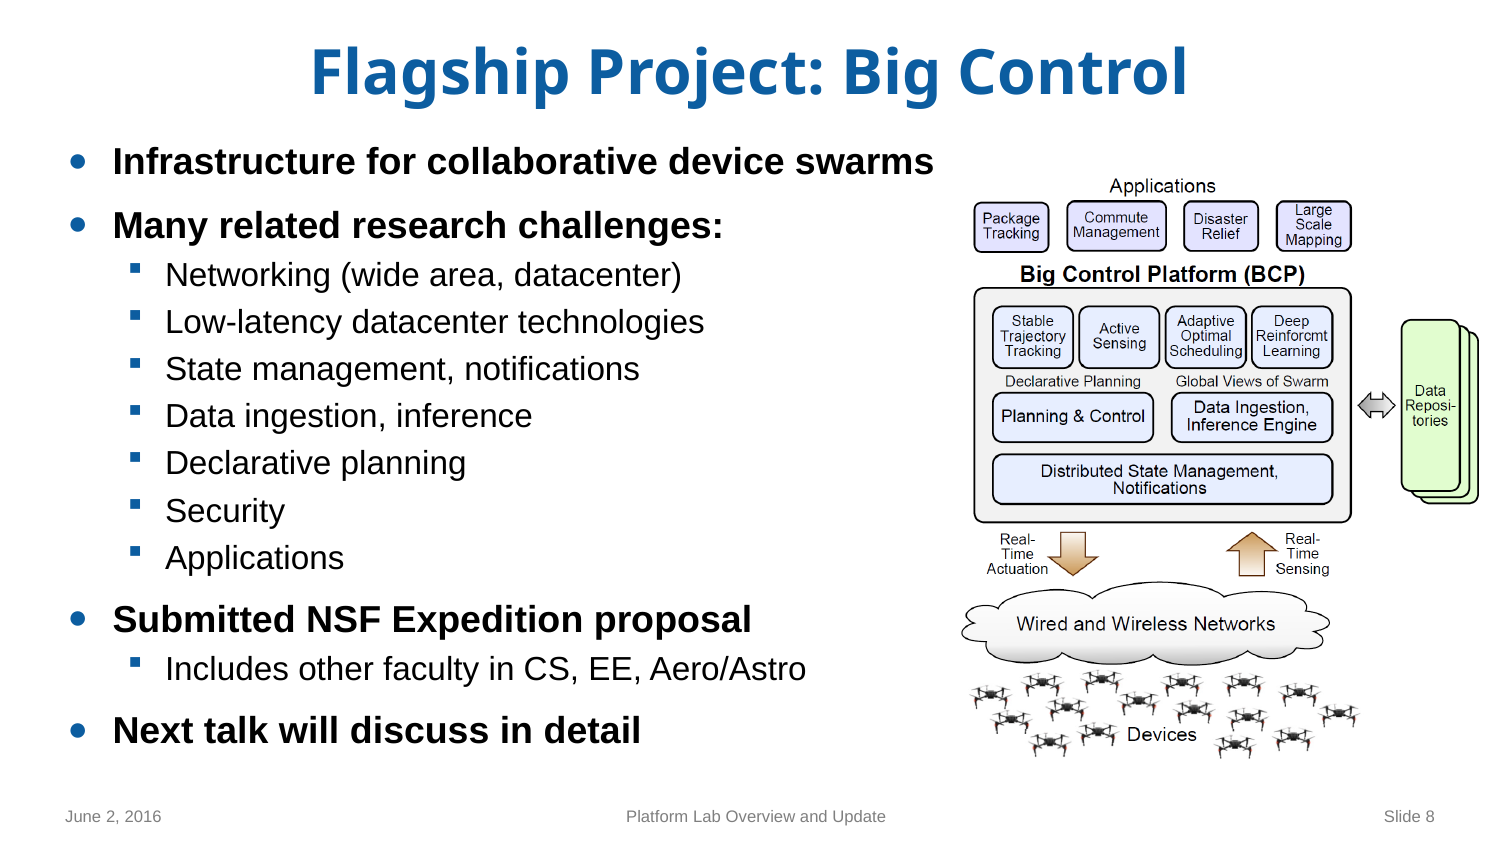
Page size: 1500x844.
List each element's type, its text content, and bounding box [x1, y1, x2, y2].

title Flagship Project: Big Control [50, 24, 1450, 115]
footer Platform Lab Overview and Update [474, 798, 1038, 835]
slide_number Slide 8 [1074, 798, 1450, 835]
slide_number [50, 798, 425, 835]
list Infrastructure for collaborative device swarms Many related research challenges: Networking (wide area, datacenter) Low-latency datacenter technologies State management, notifications Data ingestion, inference Declarative planning Security Applications Submitted NSF Expedition proposal Includes other faculty in CS, EE, Aero/Astro Next talk will discuss in detail [52, 129, 1448, 760]
picture [959, 177, 1479, 760]
